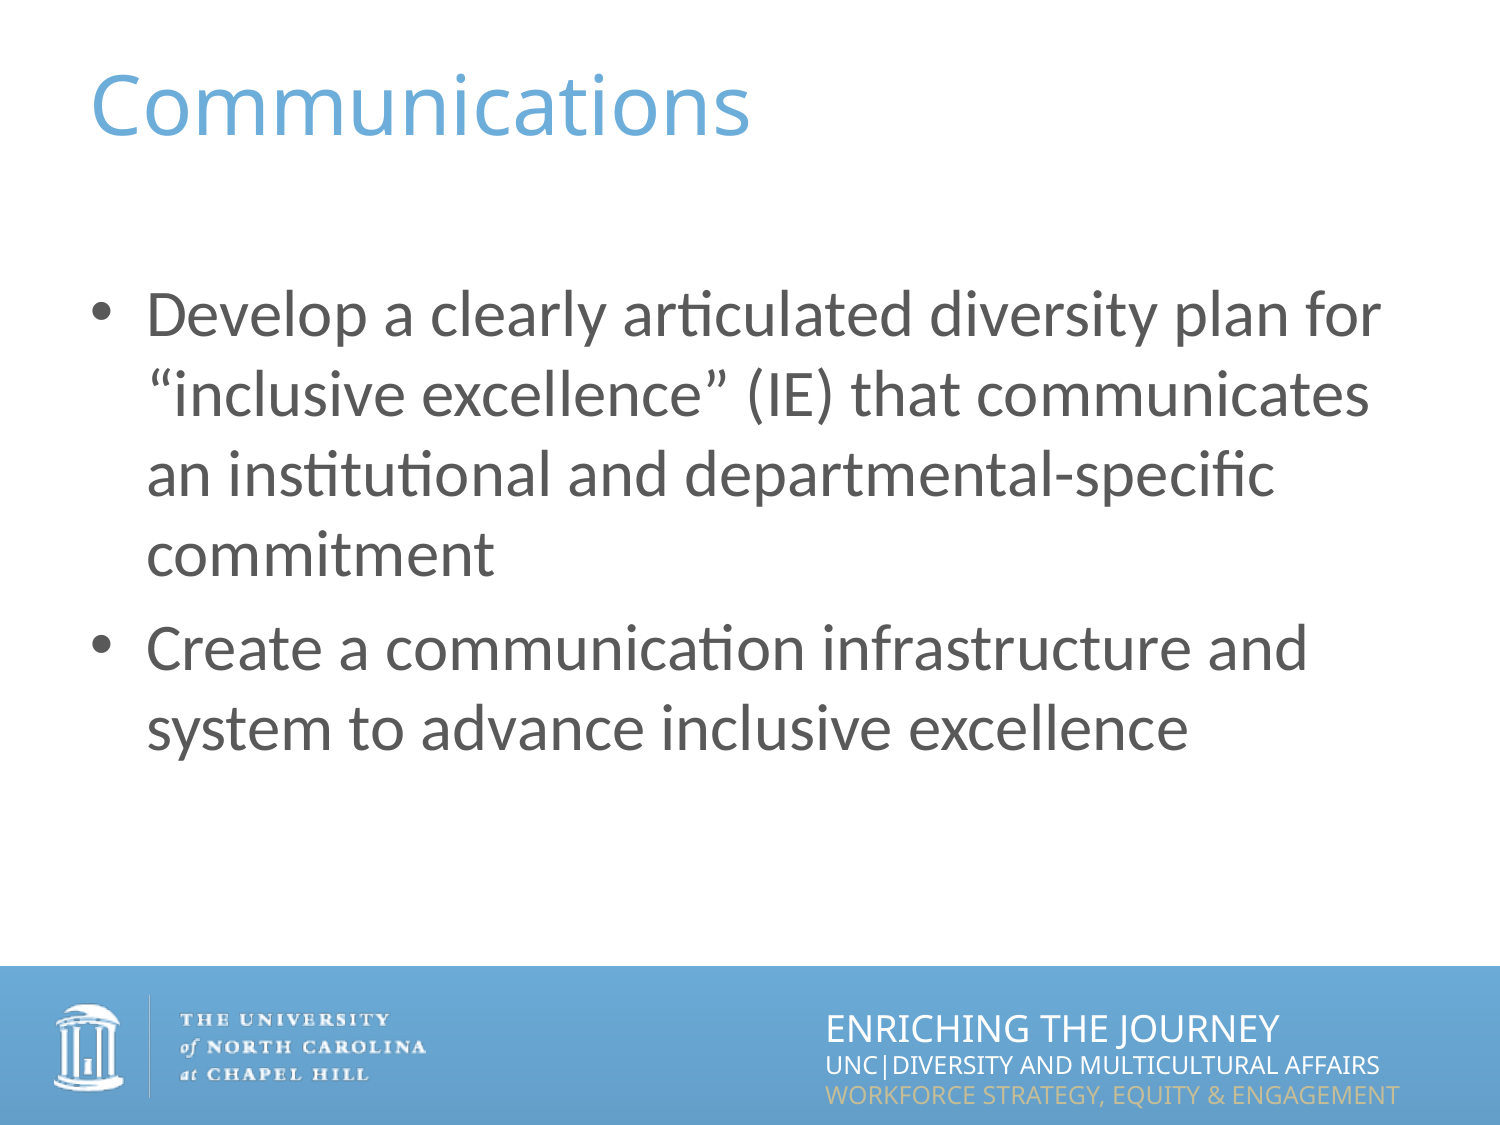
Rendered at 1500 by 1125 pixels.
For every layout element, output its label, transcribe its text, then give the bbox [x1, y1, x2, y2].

picture [54, 995, 426, 1098]
title Communications [75, 45, 1425, 233]
list Develop a clearly articulated diversity plan for “inclusive excellence” (IE) that communicates an institutional and departmental-specific commitment Create a communication infrastructure and system to advance inclusive excellence [75, 262, 1425, 933]
